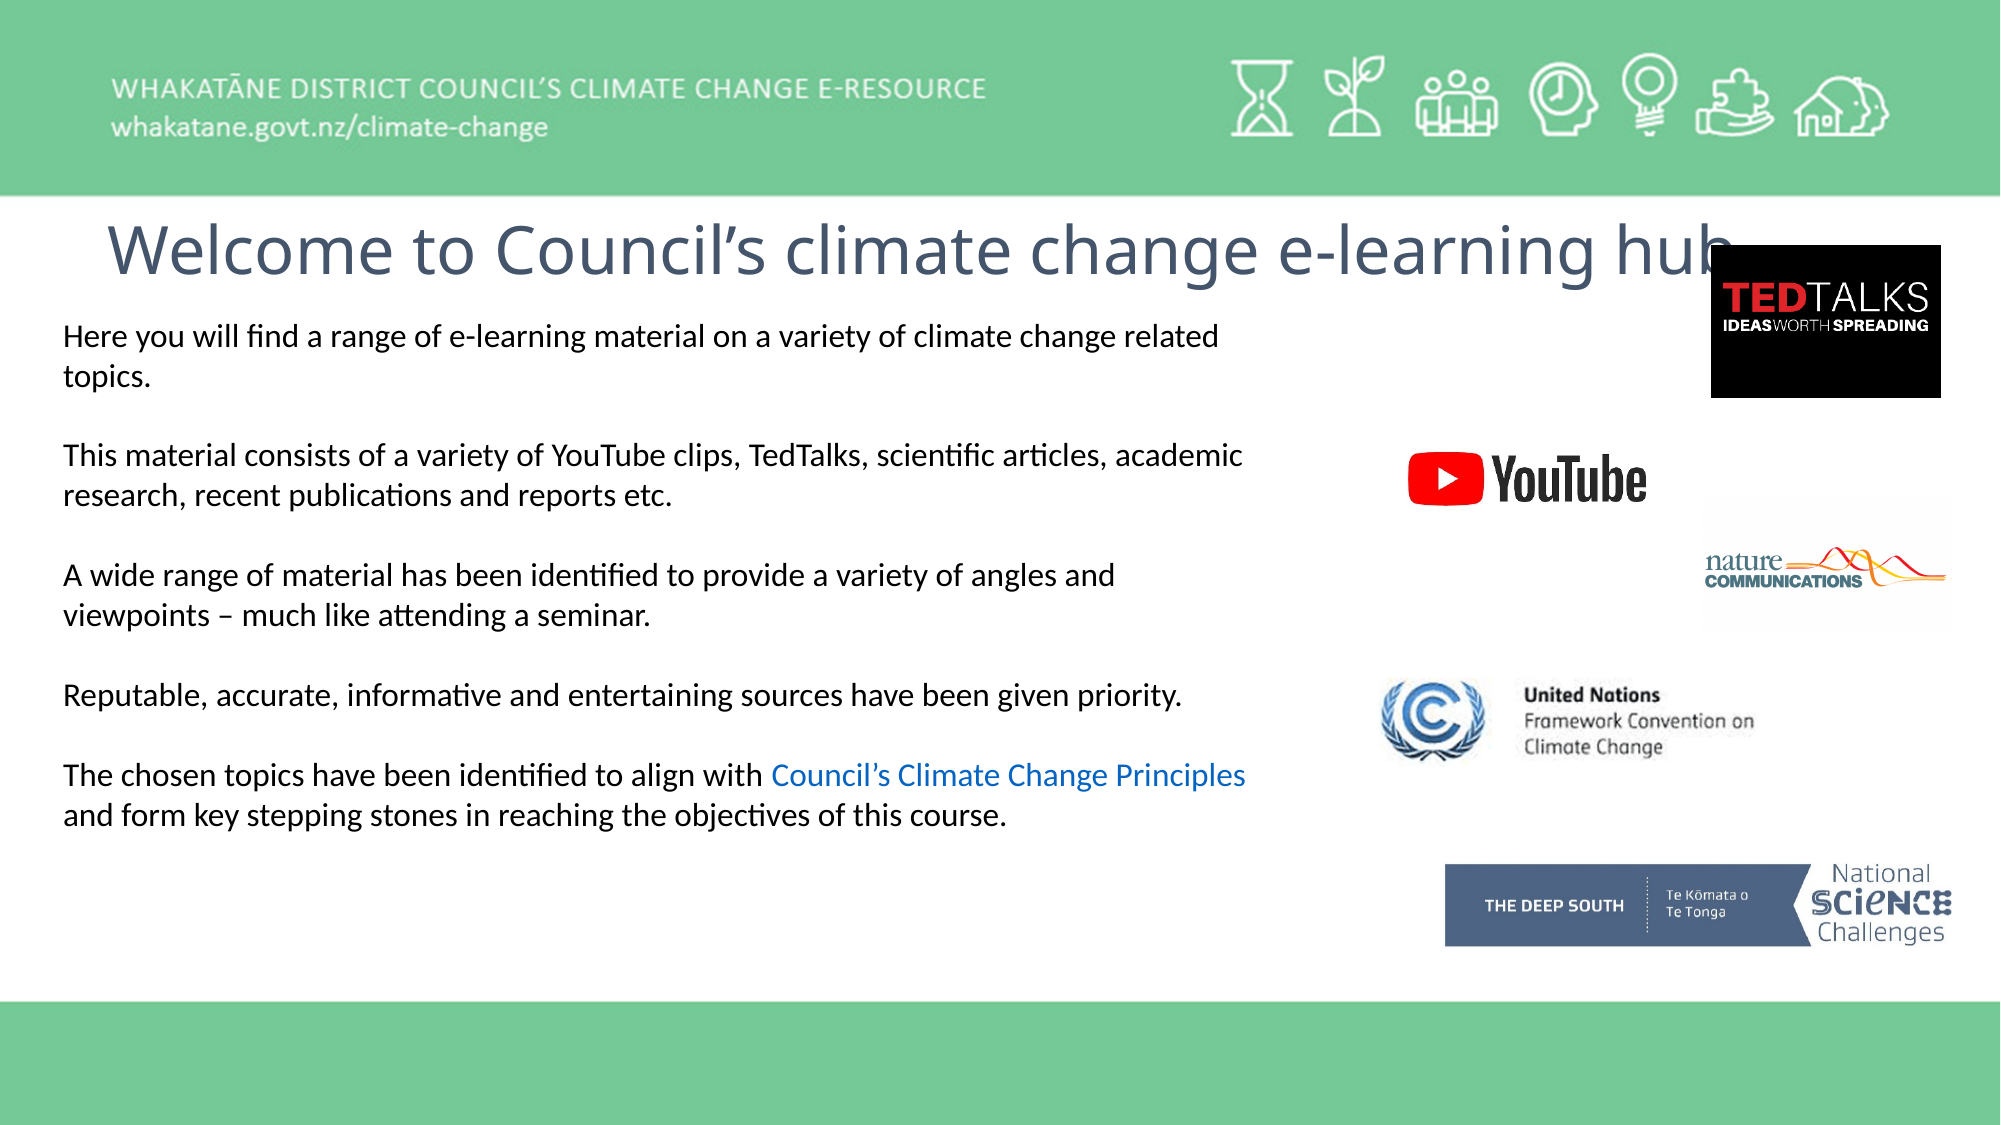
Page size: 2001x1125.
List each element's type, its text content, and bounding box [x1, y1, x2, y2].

picture [0, 0, 2001, 1125]
text_box Here you will find a range of e-learning material on a variety of climate change related topics. This material consists of a variety of YouTube clips, TedTalks, scientific articles, academic research, recent publications and reports etc. A wide range of material has been identified to provide a variety of angles and viewpoints – much like attending a seminar. Reputable, accurate, informative and entertaining sources have been given priority. The chosen topics have been identified to align with Council’s Climate Change Principles and form key stepping stones in reaching the objectives of this course. [48, 306, 1282, 960]
title Welcome to Council’s climate change e-learning hub [21, 190, 1844, 315]
